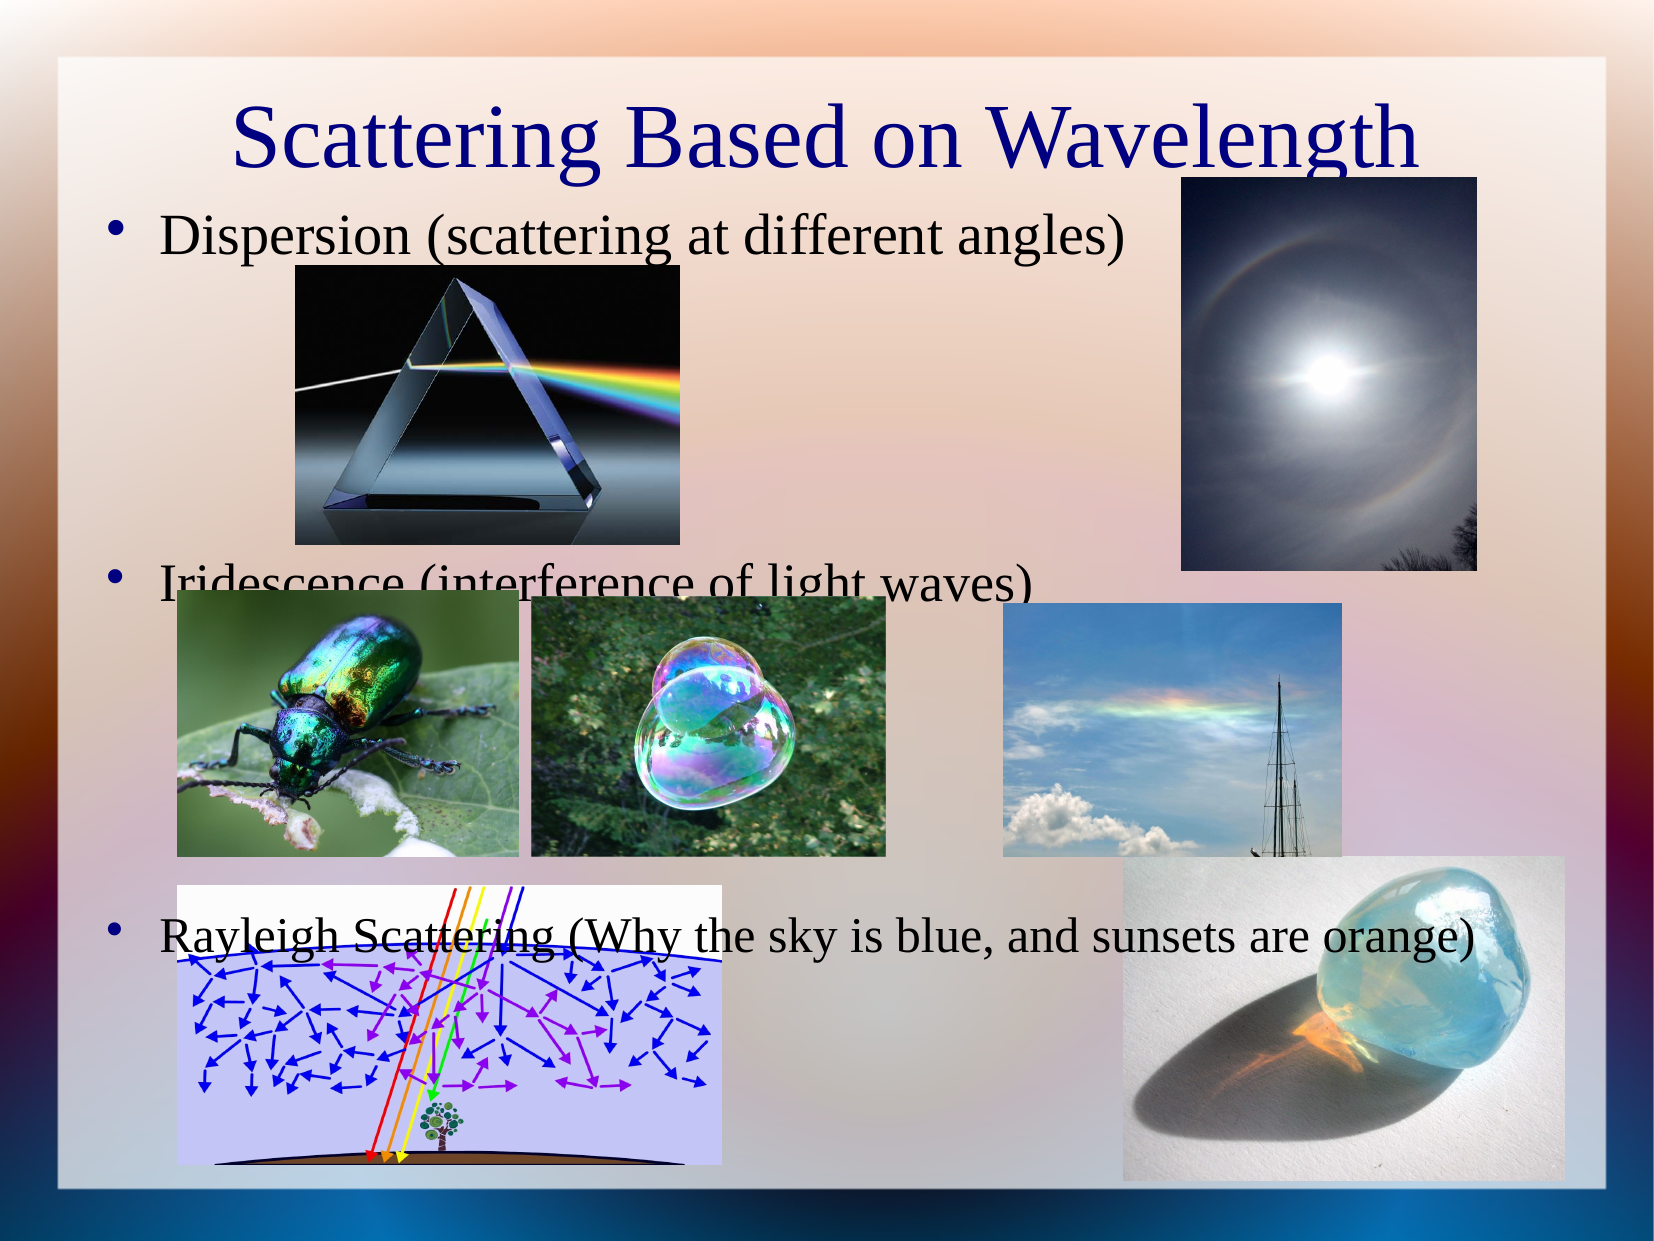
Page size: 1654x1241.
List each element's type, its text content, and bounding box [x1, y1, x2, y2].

text_box Dispersion (scattering at different angles) Iridescence (interference of light waves) Rayleigh Scattering (Why the sky is blue, and sunsets are orange) [88, 196, 1577, 958]
text_box Scattering Based on Wavelength [82, 55, 1571, 207]
picture [0, 0, 1654, 1241]
